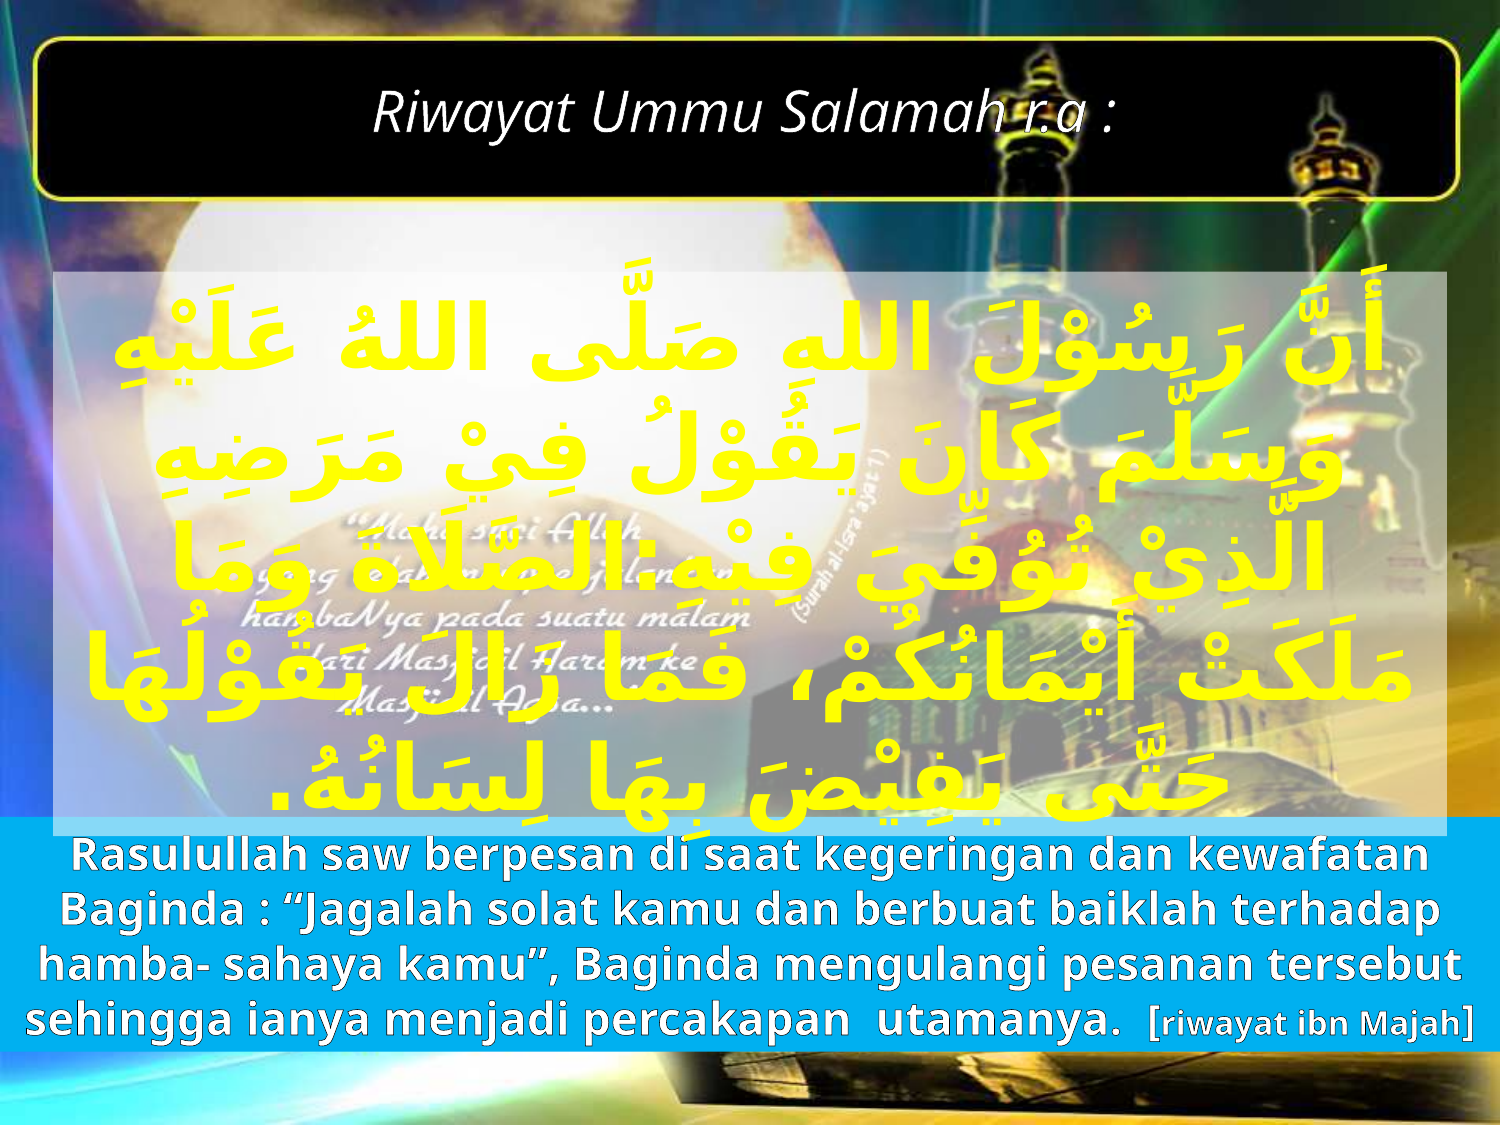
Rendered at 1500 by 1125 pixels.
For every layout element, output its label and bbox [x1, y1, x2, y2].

picture [41, 946, 63, 980]
picture [1463, 1006, 1472, 1041]
picture [78, 1001, 100, 1035]
picture [1416, 900, 1439, 935]
picture [63, 893, 86, 924]
picture [277, 946, 299, 980]
picture [489, 900, 507, 925]
picture [192, 891, 214, 925]
picture [539, 948, 546, 958]
picture [879, 1010, 901, 1035]
picture [1388, 946, 1410, 980]
picture [324, 845, 342, 870]
picture [1417, 956, 1439, 980]
picture [642, 1010, 657, 1035]
picture [1404, 845, 1427, 870]
picture [560, 1010, 566, 1035]
picture [1362, 1012, 1386, 1035]
picture [957, 1010, 994, 1035]
picture [529, 1001, 552, 1035]
picture [1057, 1010, 1081, 1045]
picture [373, 846, 409, 870]
picture [1123, 891, 1145, 924]
picture [119, 900, 141, 935]
picture [849, 955, 871, 980]
picture [262, 1010, 283, 1035]
picture [634, 955, 656, 990]
picture [908, 956, 930, 980]
picture [197, 846, 220, 870]
picture [554, 900, 575, 925]
picture [1253, 900, 1275, 925]
picture [427, 955, 448, 980]
picture [295, 893, 302, 903]
picture [400, 946, 423, 980]
picture [1328, 845, 1349, 870]
picture [671, 900, 708, 924]
picture [250, 1010, 256, 1035]
picture [913, 900, 928, 924]
picture [1310, 1010, 1326, 1035]
picture [221, 900, 242, 925]
picture [826, 1010, 848, 1035]
picture [1242, 846, 1278, 870]
picture [586, 1010, 608, 1046]
picture [769, 1010, 791, 1046]
picture [1030, 1010, 1052, 1035]
picture [991, 845, 1014, 881]
picture [1084, 1010, 1105, 1035]
picture [198, 965, 209, 970]
picture [933, 891, 956, 925]
picture [1289, 955, 1311, 980]
picture [1052, 891, 1074, 925]
picture [407, 891, 413, 924]
picture [151, 1010, 173, 1045]
picture [346, 1010, 367, 1035]
picture [660, 1010, 678, 1035]
picture [1387, 900, 1408, 925]
picture [69, 955, 90, 980]
picture [0, 1052, 1500, 1125]
picture [950, 955, 972, 980]
picture [871, 846, 893, 881]
picture [1274, 1013, 1286, 1035]
picture [0, 0, 1500, 870]
picture [180, 1010, 202, 1045]
picture [1302, 891, 1324, 924]
picture [606, 955, 627, 980]
picture [129, 845, 147, 870]
picture [796, 1010, 817, 1035]
picture [359, 955, 380, 980]
picture [143, 946, 166, 980]
picture [512, 900, 535, 925]
picture [1391, 1017, 1406, 1035]
picture [1065, 955, 1087, 991]
picture [419, 900, 441, 925]
picture [844, 845, 866, 870]
picture [1163, 900, 1185, 925]
picture [786, 900, 807, 925]
picture [877, 955, 900, 990]
picture [459, 1010, 481, 1035]
picture [1193, 891, 1215, 924]
picture [1331, 900, 1352, 925]
picture [347, 845, 368, 870]
picture [938, 946, 944, 980]
picture [581, 895, 597, 925]
picture [1360, 955, 1382, 980]
picture [254, 845, 275, 870]
picture [615, 891, 637, 924]
picture [857, 891, 879, 925]
picture [1283, 845, 1304, 870]
picture [501, 956, 523, 980]
picture [1235, 1017, 1252, 1042]
picture [610, 845, 632, 870]
picture [1318, 955, 1333, 980]
picture [736, 955, 757, 980]
picture [684, 1010, 705, 1035]
picture [678, 955, 700, 980]
picture [613, 1010, 635, 1035]
picture [757, 891, 779, 925]
picture [707, 946, 729, 980]
picture [1008, 955, 1030, 990]
picture [456, 955, 493, 980]
picture [815, 900, 837, 924]
picture [1171, 955, 1193, 980]
picture [455, 845, 477, 870]
picture [740, 1010, 761, 1035]
picture [387, 1010, 424, 1035]
picture [319, 1010, 342, 1045]
picture [550, 975, 557, 985]
picture [209, 1010, 230, 1035]
picture [756, 845, 777, 870]
picture [1408, 1017, 1416, 1042]
picture [431, 1010, 453, 1035]
picture [1164, 1017, 1174, 1035]
picture [1376, 845, 1397, 870]
picture [928, 845, 943, 870]
picture [928, 1010, 949, 1035]
picture [542, 891, 548, 924]
picture [713, 1001, 736, 1035]
picture [1337, 955, 1354, 980]
picture [321, 900, 342, 925]
picture [27, 1010, 45, 1035]
picture [884, 900, 906, 925]
picture [1148, 845, 1170, 870]
picture [1358, 891, 1381, 925]
picture [1119, 845, 1140, 870]
picture [98, 955, 135, 980]
picture [664, 956, 670, 980]
picture [149, 900, 155, 924]
picture [349, 900, 371, 935]
picture [1079, 900, 1100, 925]
picture [1021, 845, 1042, 870]
picture [963, 845, 985, 870]
picture [1444, 950, 1461, 980]
picture [777, 955, 814, 980]
picture [306, 955, 327, 980]
picture [91, 900, 112, 925]
picture [504, 845, 526, 881]
picture [900, 845, 922, 870]
picture [962, 900, 985, 925]
picture [102, 845, 123, 870]
picture [1216, 1017, 1231, 1035]
picture [1300, 1017, 1304, 1035]
picture [1119, 955, 1137, 980]
picture [153, 846, 176, 870]
picture [991, 900, 1012, 925]
picture [531, 845, 553, 870]
picture [1187, 1017, 1213, 1035]
picture [581, 845, 602, 870]
picture [1442, 1010, 1458, 1035]
picture [716, 900, 738, 925]
picture [74, 838, 98, 870]
picture [1217, 845, 1239, 870]
picture [783, 840, 799, 870]
picture [1018, 895, 1034, 925]
picture [1179, 1017, 1183, 1035]
picture [1092, 955, 1114, 980]
picture [1232, 895, 1248, 925]
picture [1355, 840, 1371, 870]
picture [483, 845, 498, 870]
picture [820, 955, 842, 980]
picture [1109, 900, 1114, 924]
picture [1001, 1010, 1022, 1035]
picture [449, 891, 471, 924]
picture [1150, 1006, 1159, 1041]
picture [558, 845, 576, 870]
picture [681, 846, 687, 870]
picture [1229, 955, 1251, 980]
picture [577, 948, 600, 980]
picture [502, 1010, 523, 1035]
picture [291, 1010, 314, 1035]
picture [1281, 900, 1296, 924]
picture [980, 955, 1002, 980]
picture [1255, 1017, 1270, 1035]
picture [378, 900, 399, 925]
picture [706, 845, 723, 870]
picture [171, 955, 192, 980]
picture [285, 893, 291, 903]
picture [483, 1010, 495, 1045]
picture [163, 900, 186, 924]
picture [300, 893, 314, 934]
picture [1142, 955, 1163, 980]
picture [949, 846, 955, 870]
picture [1268, 950, 1285, 980]
picture [50, 1010, 72, 1035]
picture [108, 1010, 114, 1035]
picture [1200, 955, 1221, 980]
picture [1050, 845, 1072, 870]
picture [728, 845, 749, 870]
picture [1039, 956, 1044, 980]
picture [642, 900, 663, 925]
picture [332, 956, 355, 990]
picture [1331, 1017, 1347, 1035]
picture [1151, 891, 1157, 924]
picture [529, 948, 536, 958]
picture [225, 955, 243, 980]
picture [1421, 1017, 1436, 1035]
picture [907, 1005, 923, 1035]
picture [122, 1010, 144, 1035]
picture [248, 955, 269, 980]
